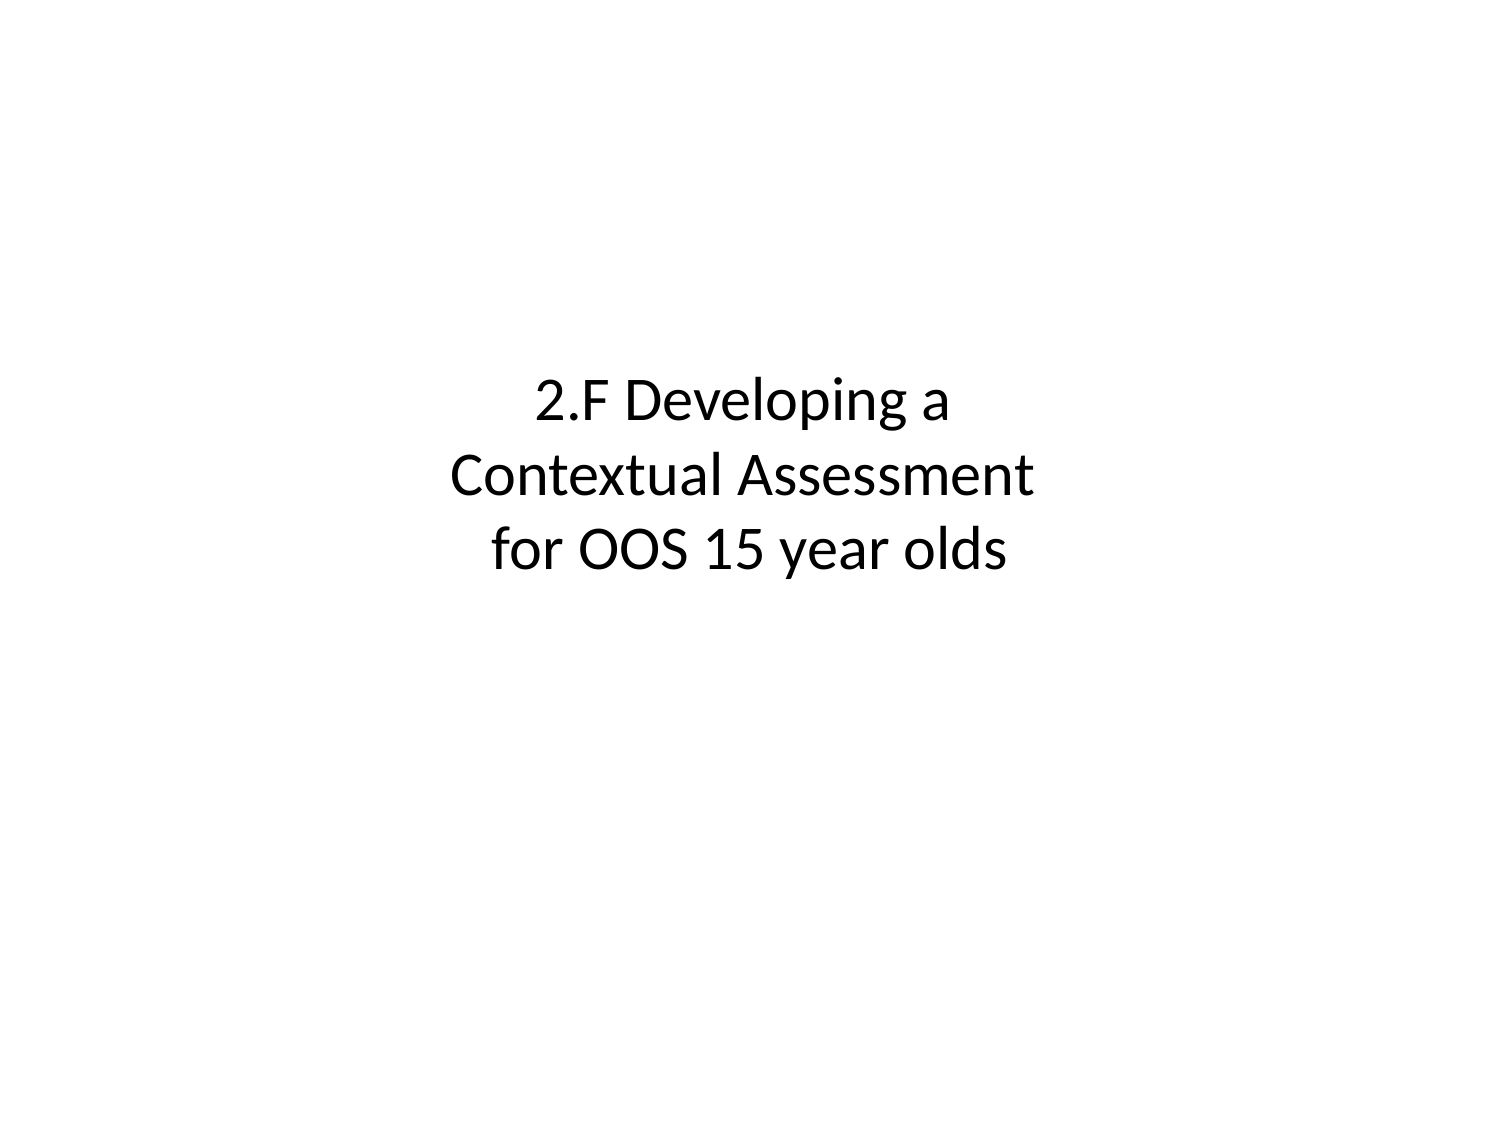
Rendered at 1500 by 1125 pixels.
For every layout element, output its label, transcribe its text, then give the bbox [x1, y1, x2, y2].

title 2.F Developing a Contextual Assessment for OOS 15 year olds [112, 349, 1388, 591]
